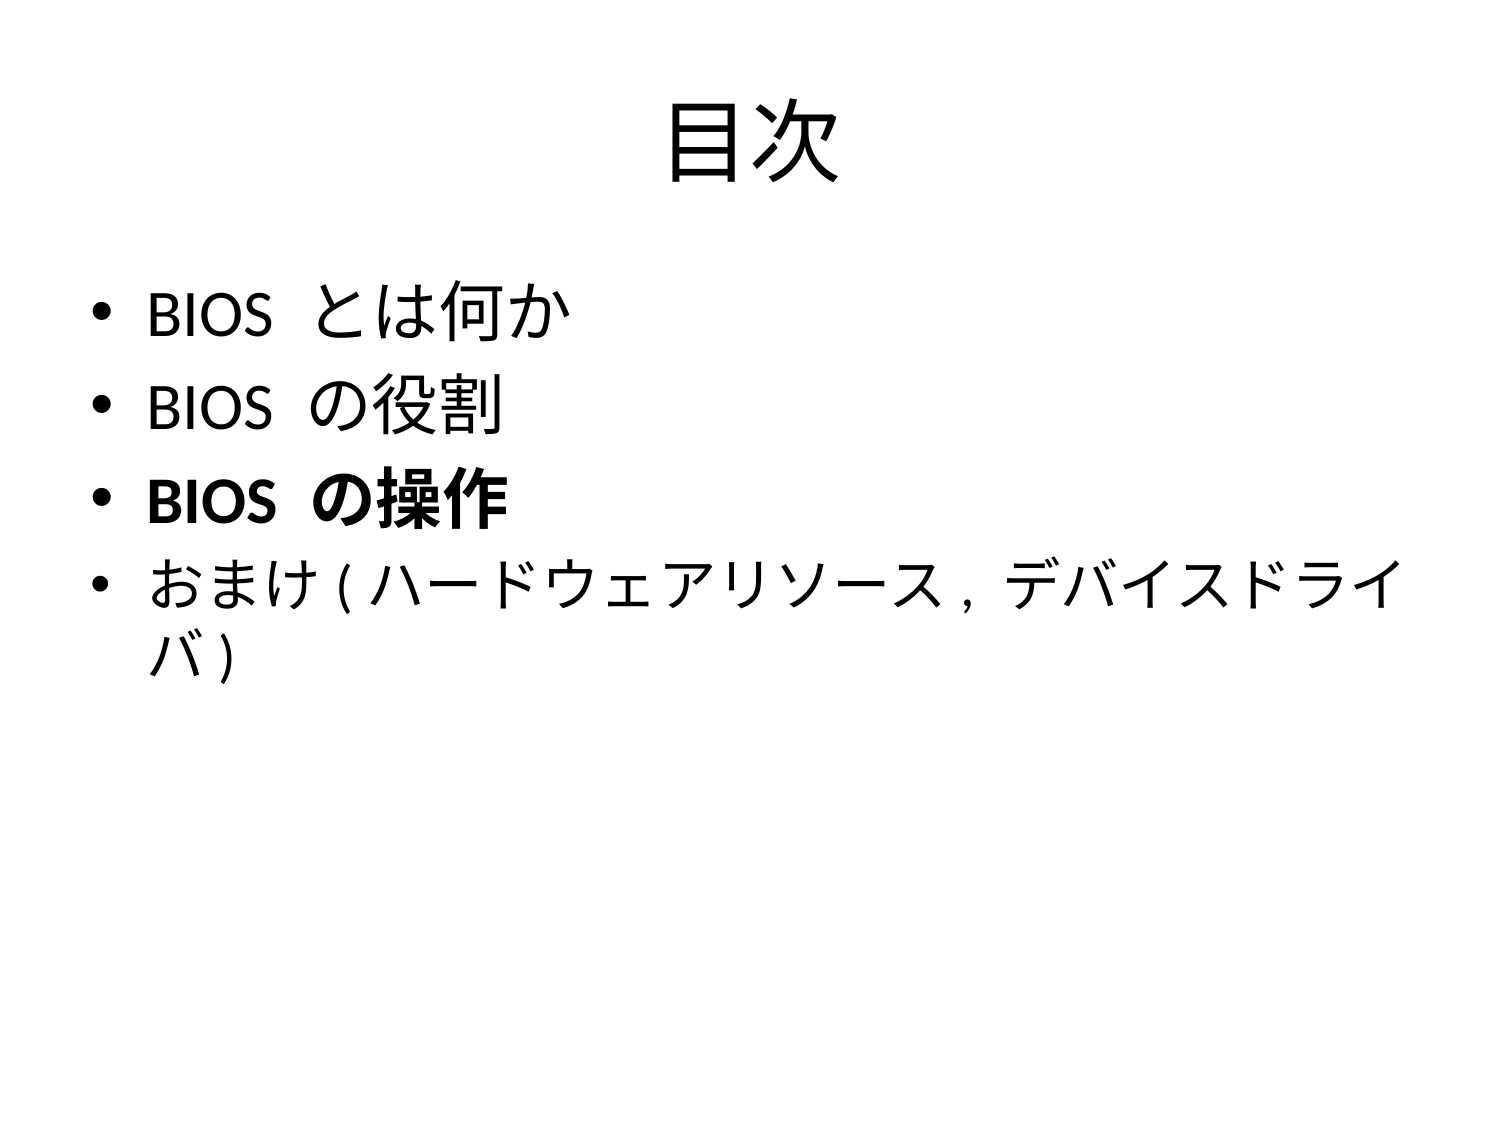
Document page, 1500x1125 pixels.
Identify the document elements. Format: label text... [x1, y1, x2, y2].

list BIOS とは何か BIOS の役割 BIOS の操作 おまけ(ハードウェアリソース, デバイスドライバ) [75, 262, 1425, 1005]
title 目次 [75, 45, 1425, 233]
